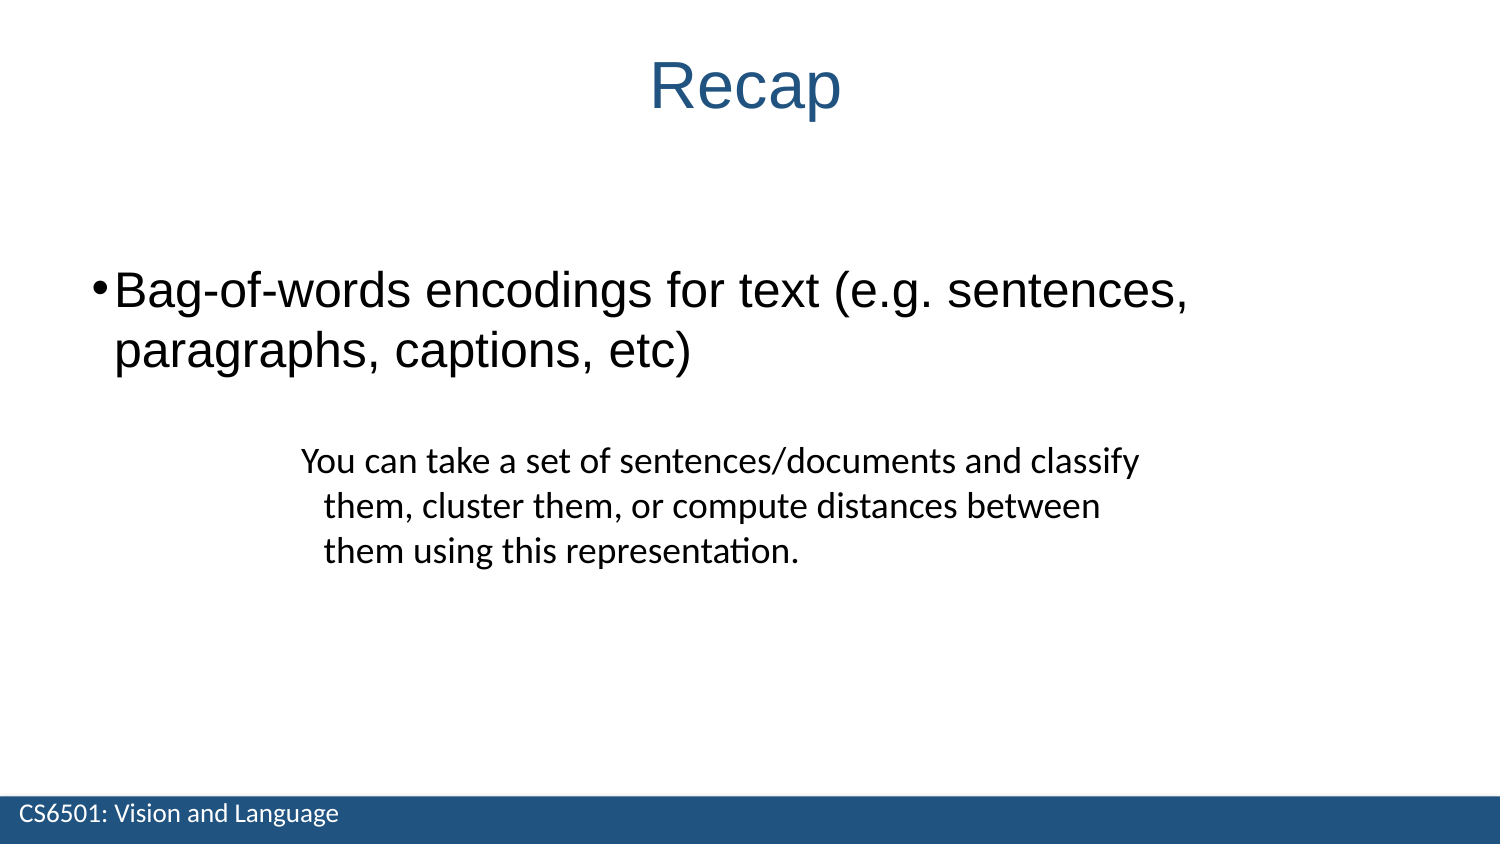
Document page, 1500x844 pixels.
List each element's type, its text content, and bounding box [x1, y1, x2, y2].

text_box Bag-of-words encodings for text (e.g. sentences, paragraphs, captions, etc) [91, 189, 1400, 719]
text_box You can take a set of sentences/documents and classify them, cluster them, or compute distances between them using this representation. [286, 428, 1206, 579]
text_box Recap [0, 42, 1500, 138]
